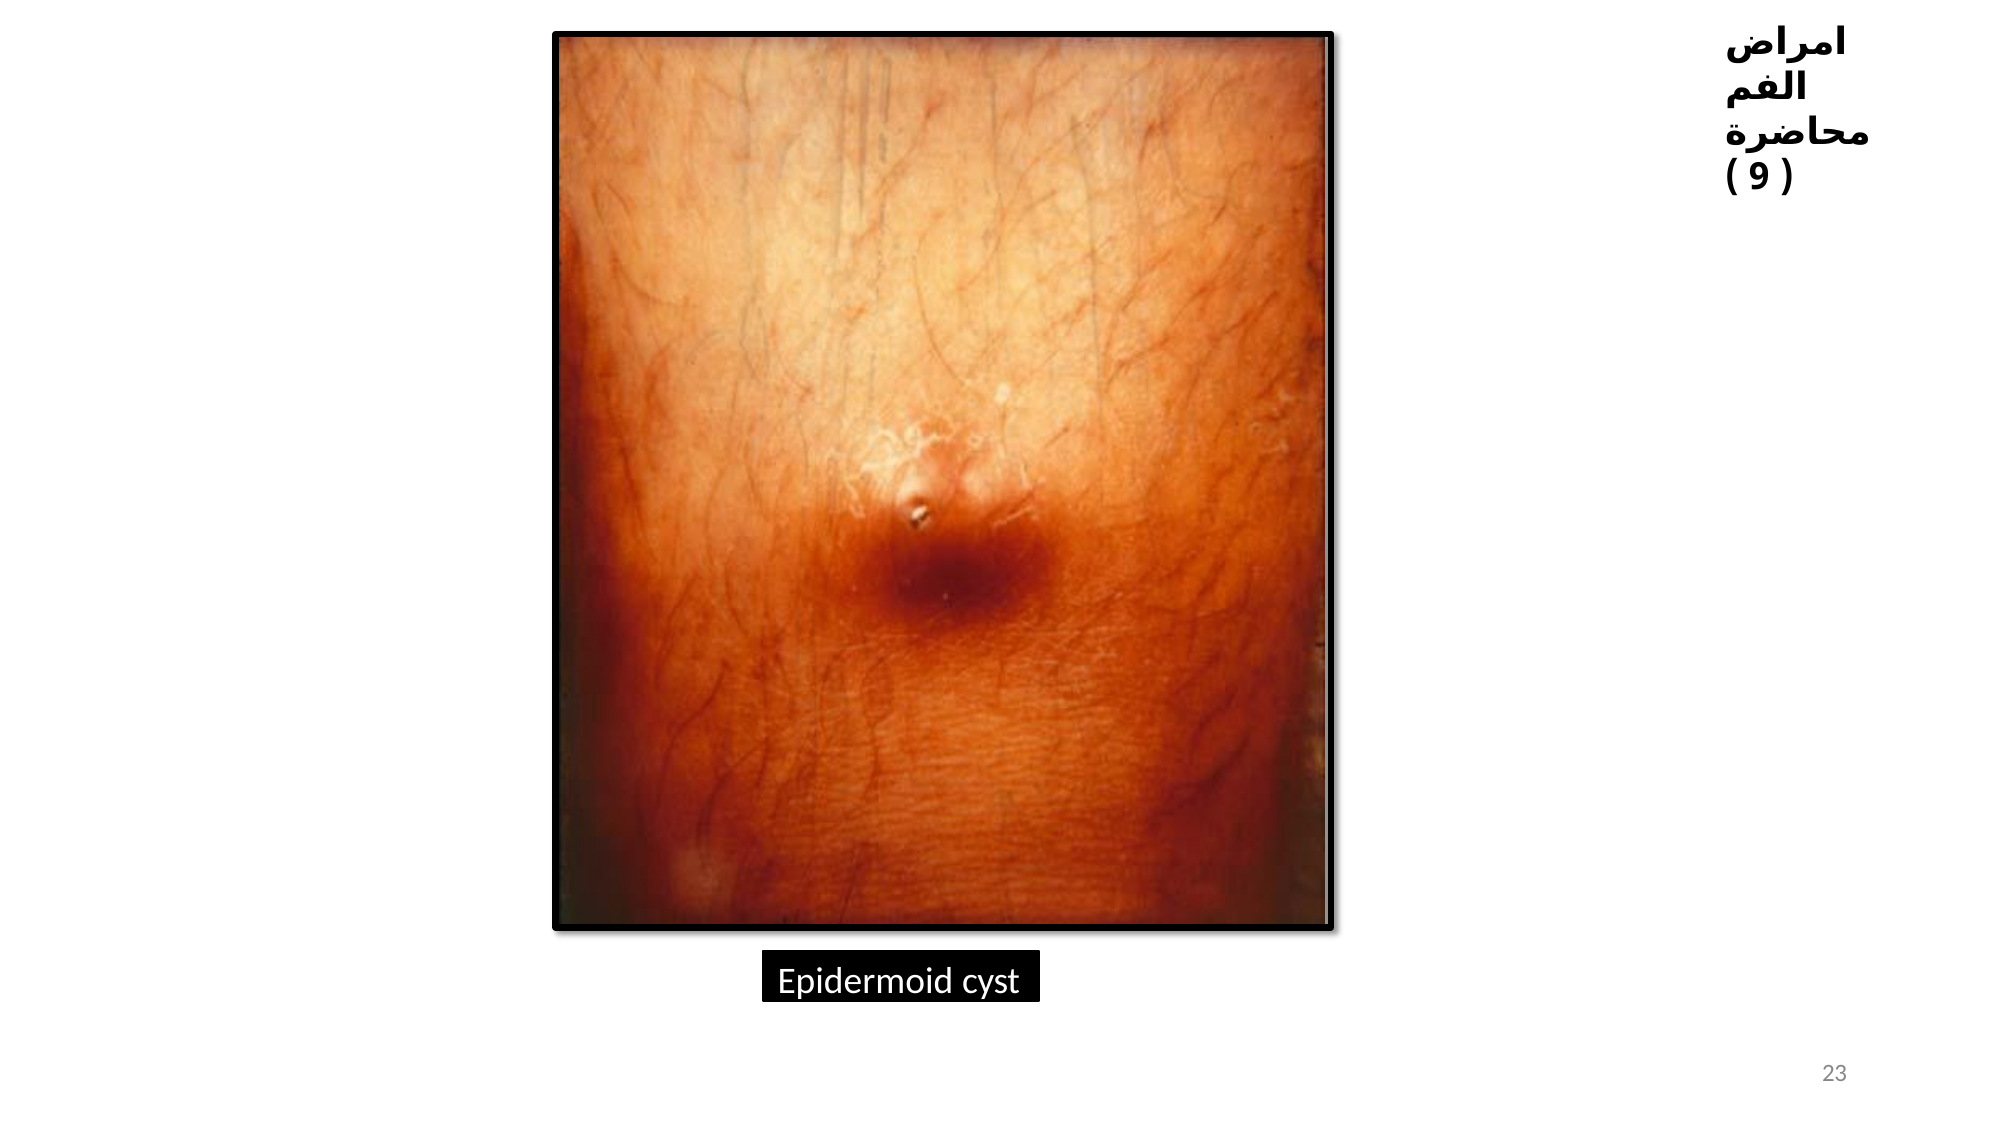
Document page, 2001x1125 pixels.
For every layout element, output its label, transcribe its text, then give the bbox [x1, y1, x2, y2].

slide_number 23 [1815, 1060, 1856, 1125]
text_box Epidermoid cyst [762, 950, 1040, 1001]
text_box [549, 29, 1346, 942]
text_box امراض الفم محاضرة ( 9 ) [1709, 10, 1935, 205]
